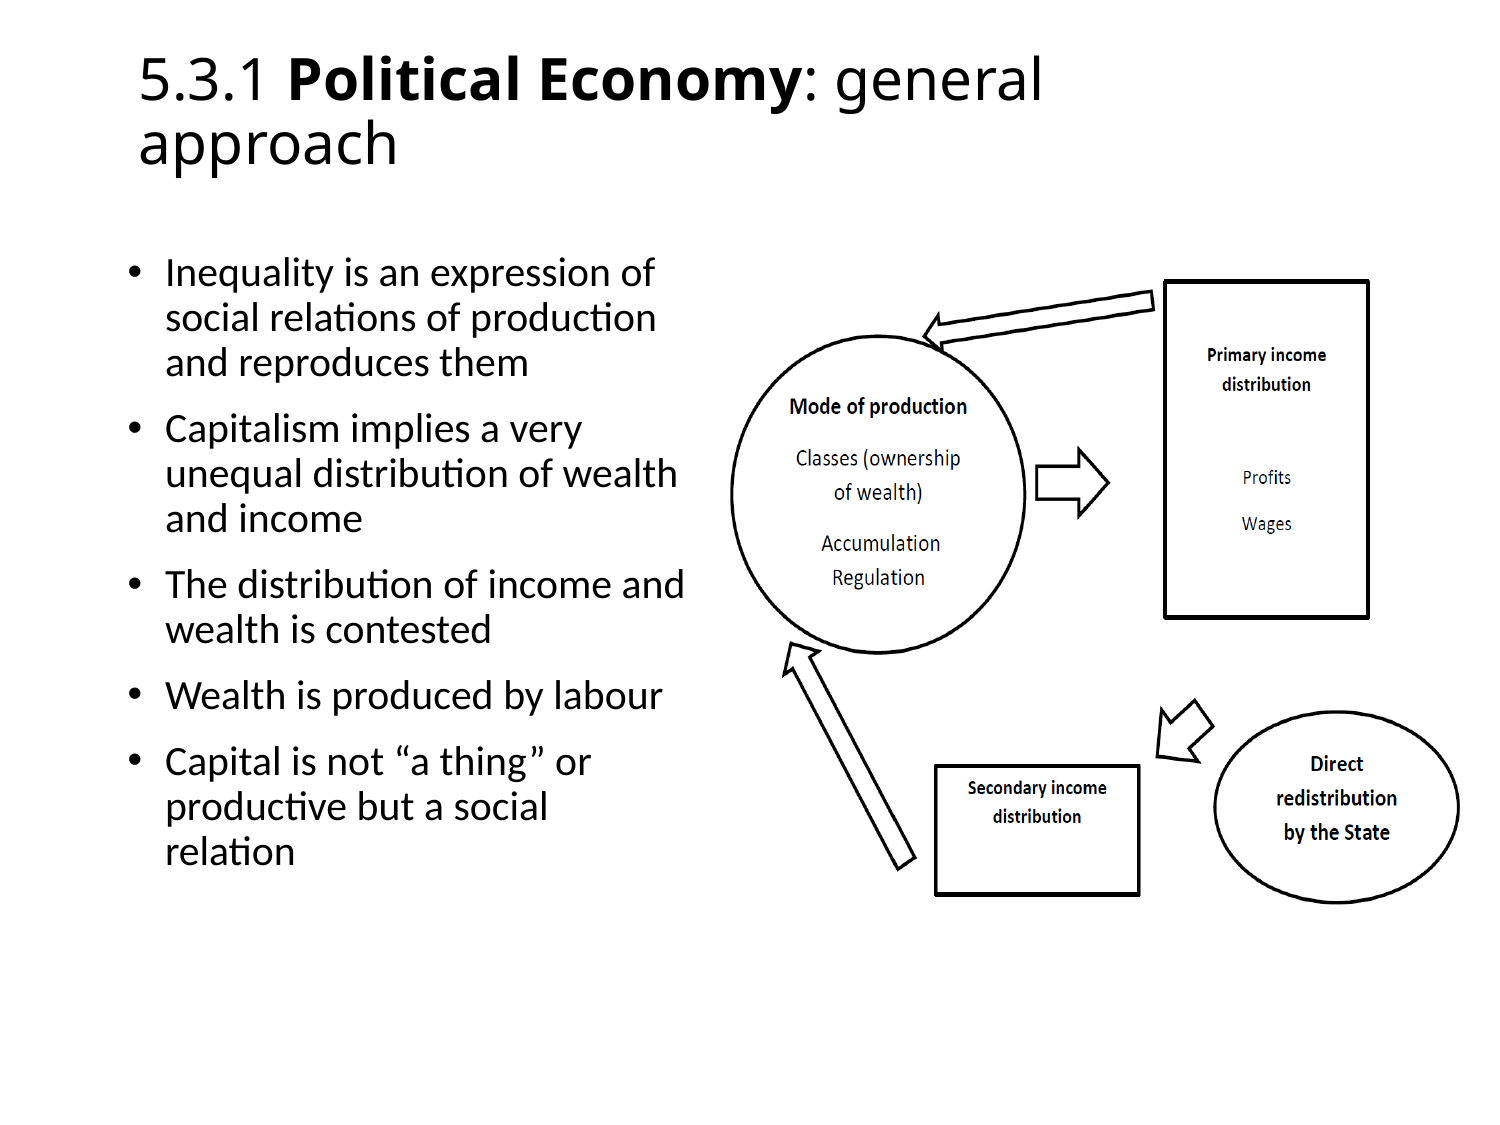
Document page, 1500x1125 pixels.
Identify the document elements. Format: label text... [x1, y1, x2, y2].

title 5.3.1 Political Economy: general approach [123, 42, 1093, 185]
picture [702, 243, 1468, 917]
list Inequality is an expression of social relations of production and reproduces them Capitalism implies a very unequal distribution of wealth and income The distribution of income and wealth is contested Wealth is produced by labour Capital is not “a thing” or productive but a social relation [112, 243, 703, 1000]
